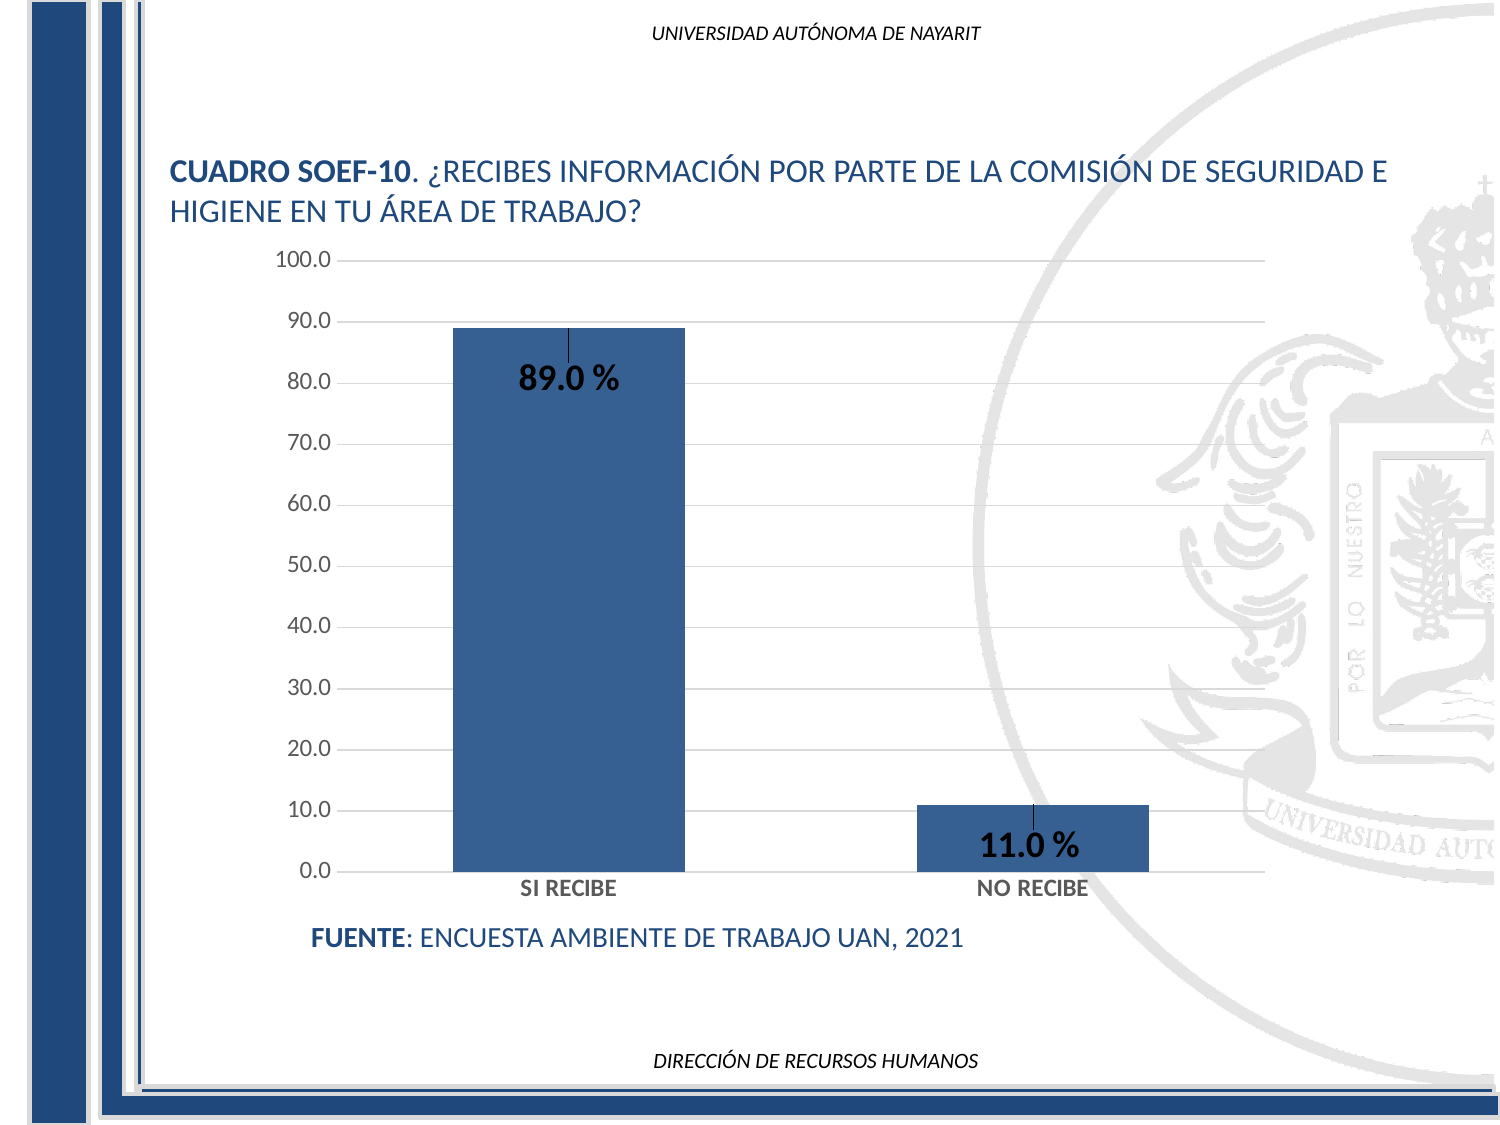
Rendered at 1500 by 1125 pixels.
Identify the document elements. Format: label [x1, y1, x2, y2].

chart [253, 234, 1287, 918]
text_box [29, 0, 1500, 1125]
